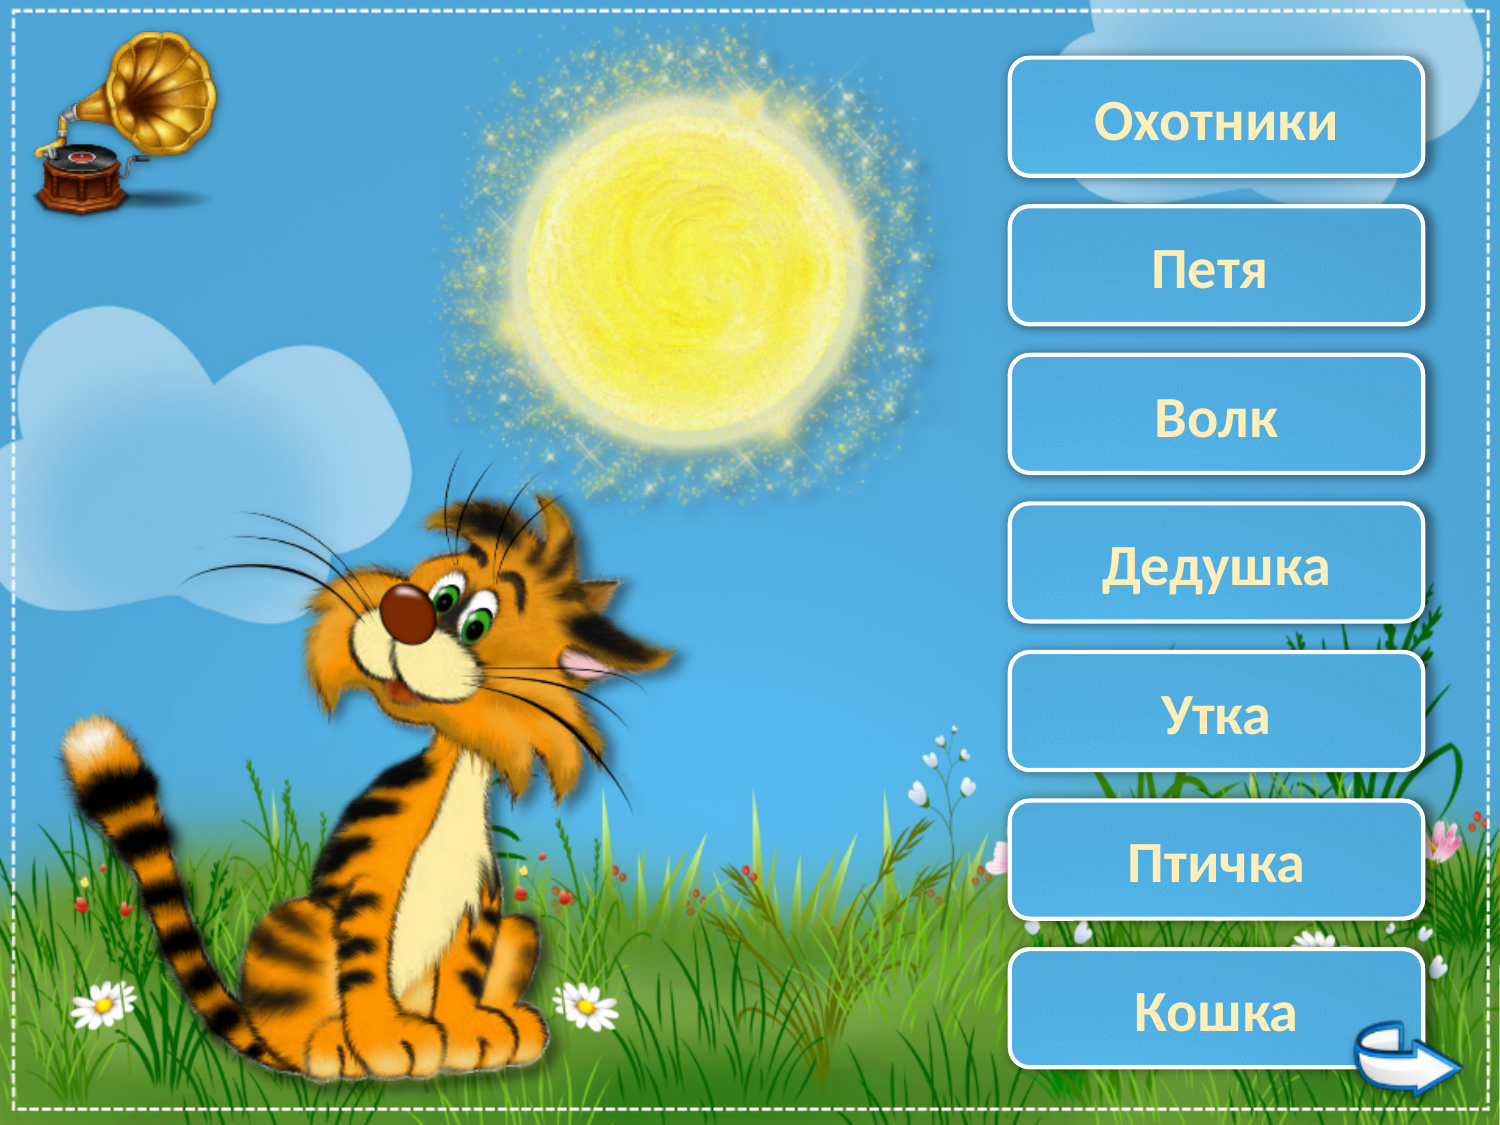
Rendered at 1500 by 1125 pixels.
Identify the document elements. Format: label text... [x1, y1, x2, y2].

text_box Утка [1007, 649, 1426, 773]
text_box Дедушка [1007, 501, 1426, 624]
text_box Кошка [1007, 947, 1426, 1070]
text_box Петя [1007, 204, 1426, 327]
text_box Волк [1007, 352, 1426, 476]
text_box Охотники [1007, 55, 1426, 178]
picture [0, 0, 1500, 1125]
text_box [400, 0, 975, 548]
text_box Птичка [1007, 798, 1426, 921]
